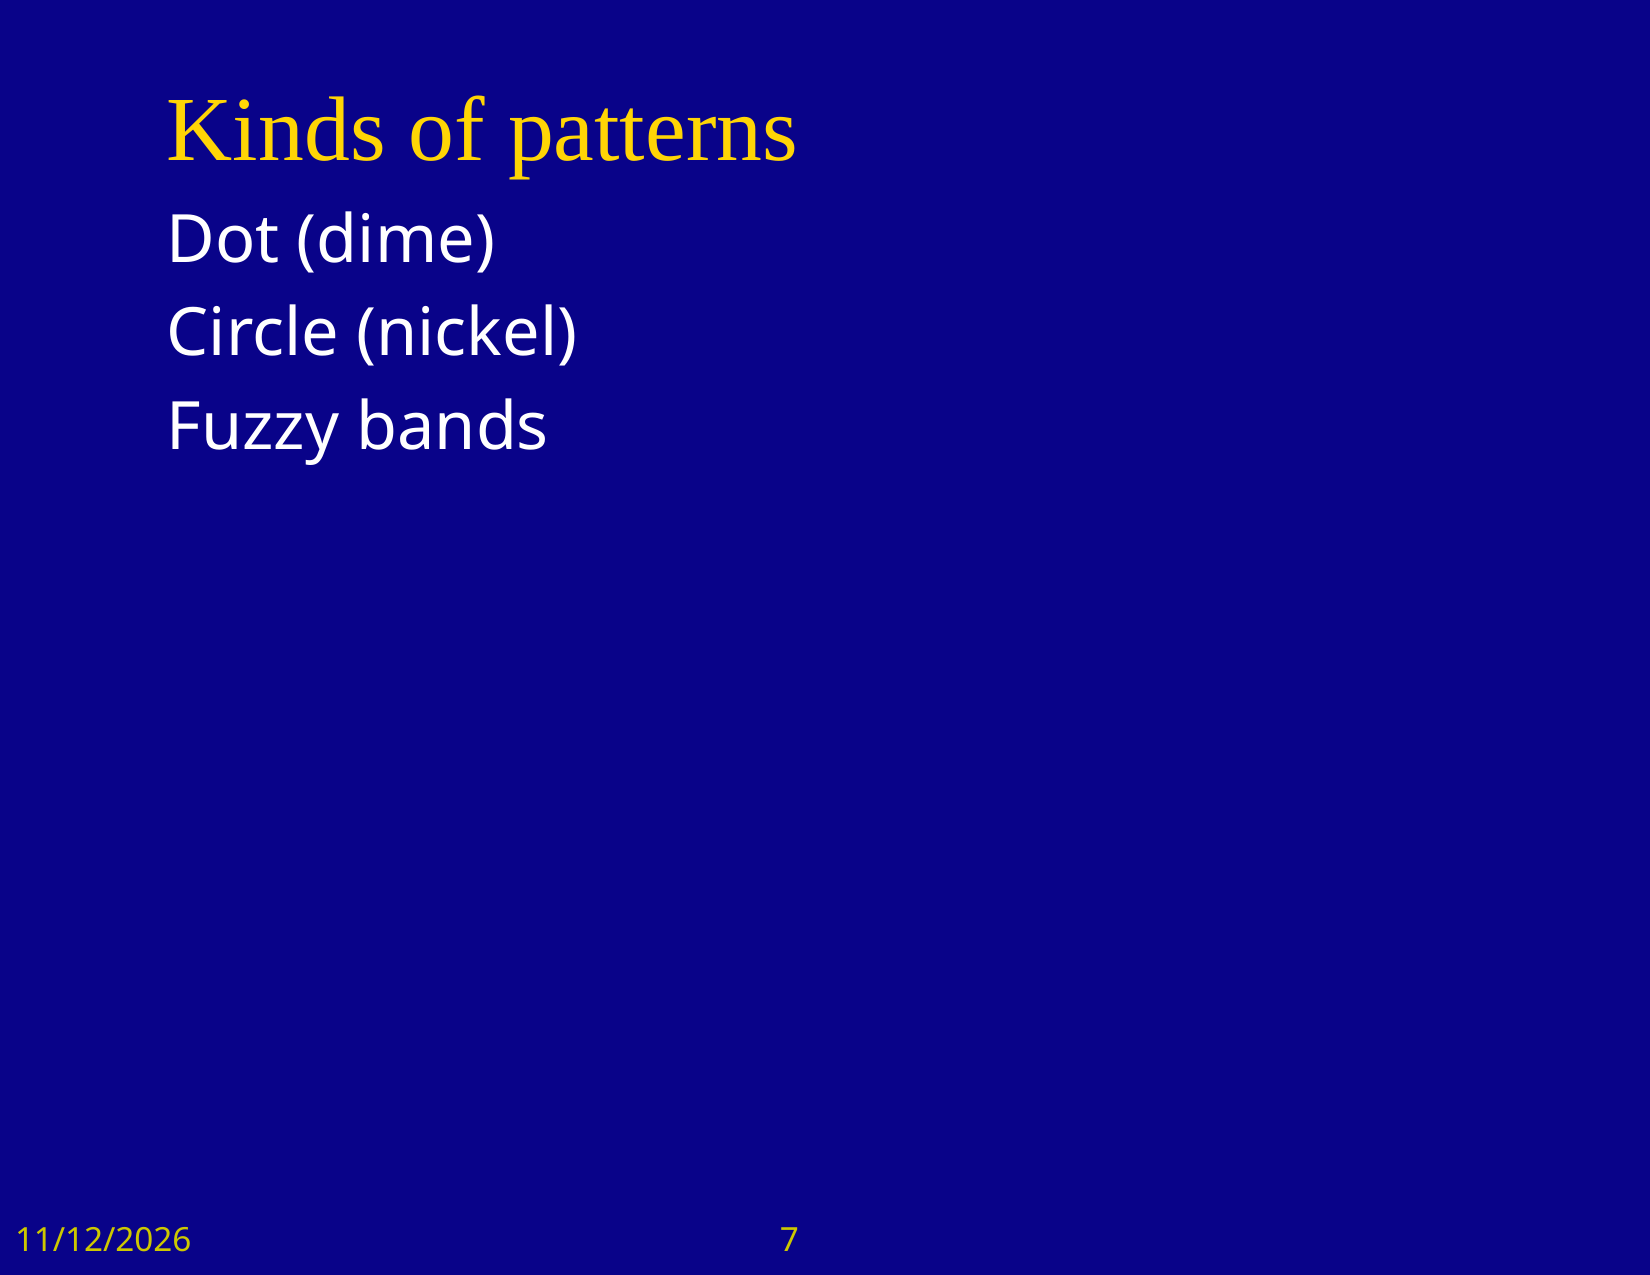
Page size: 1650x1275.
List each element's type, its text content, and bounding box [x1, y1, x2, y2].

list Dot (dime) Circle (nickel) Fuzzy bands [149, 187, 1527, 1134]
slide_number 7 [737, 1207, 814, 1275]
title Kinds of patterns [149, 49, 1527, 187]
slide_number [0, 1207, 277, 1275]
